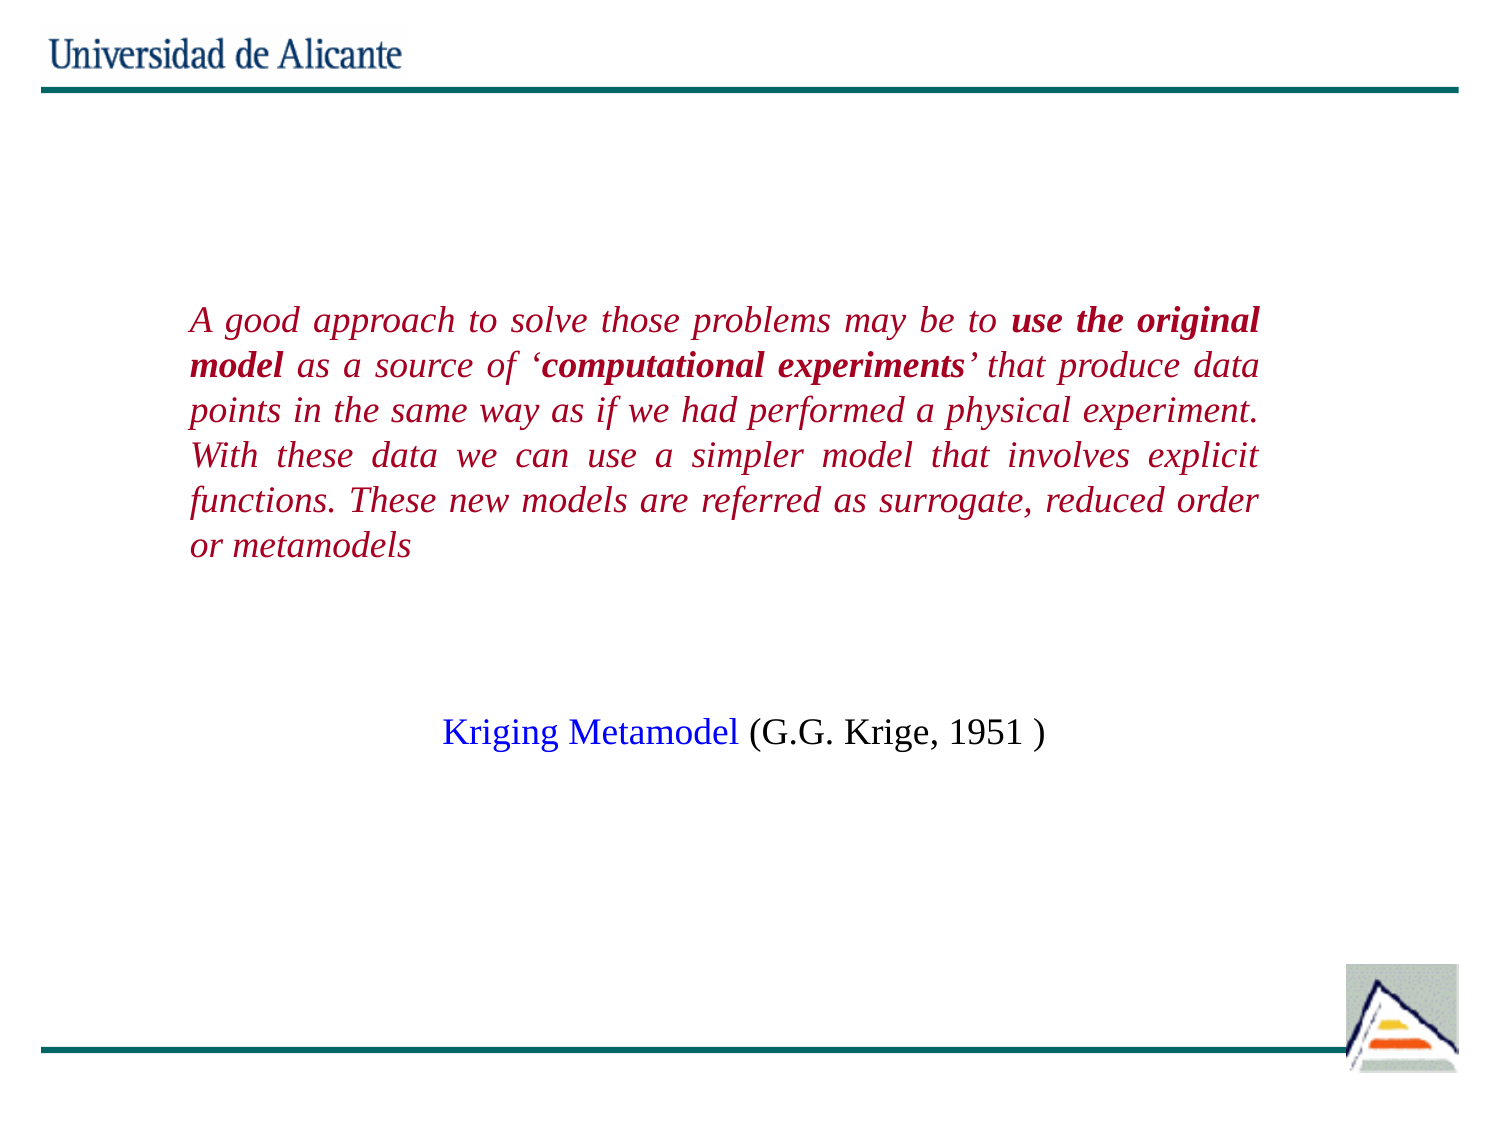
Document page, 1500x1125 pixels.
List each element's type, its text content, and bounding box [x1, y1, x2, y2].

picture [41, 24, 408, 85]
text_box Kriging Metamodel (G.G. Krige, 1951 ) [427, 699, 1061, 760]
text_box A good approach to solve those problems may be to use the original model as a source of ‘computational experiments’ that produce data points in the same way as if we had performed a physical experiment. With these data we can use a simpler model that involves explicit functions. These new models are referred as surrogate, reduced order or metamodels [174, 287, 1275, 573]
picture [1346, 964, 1459, 1073]
